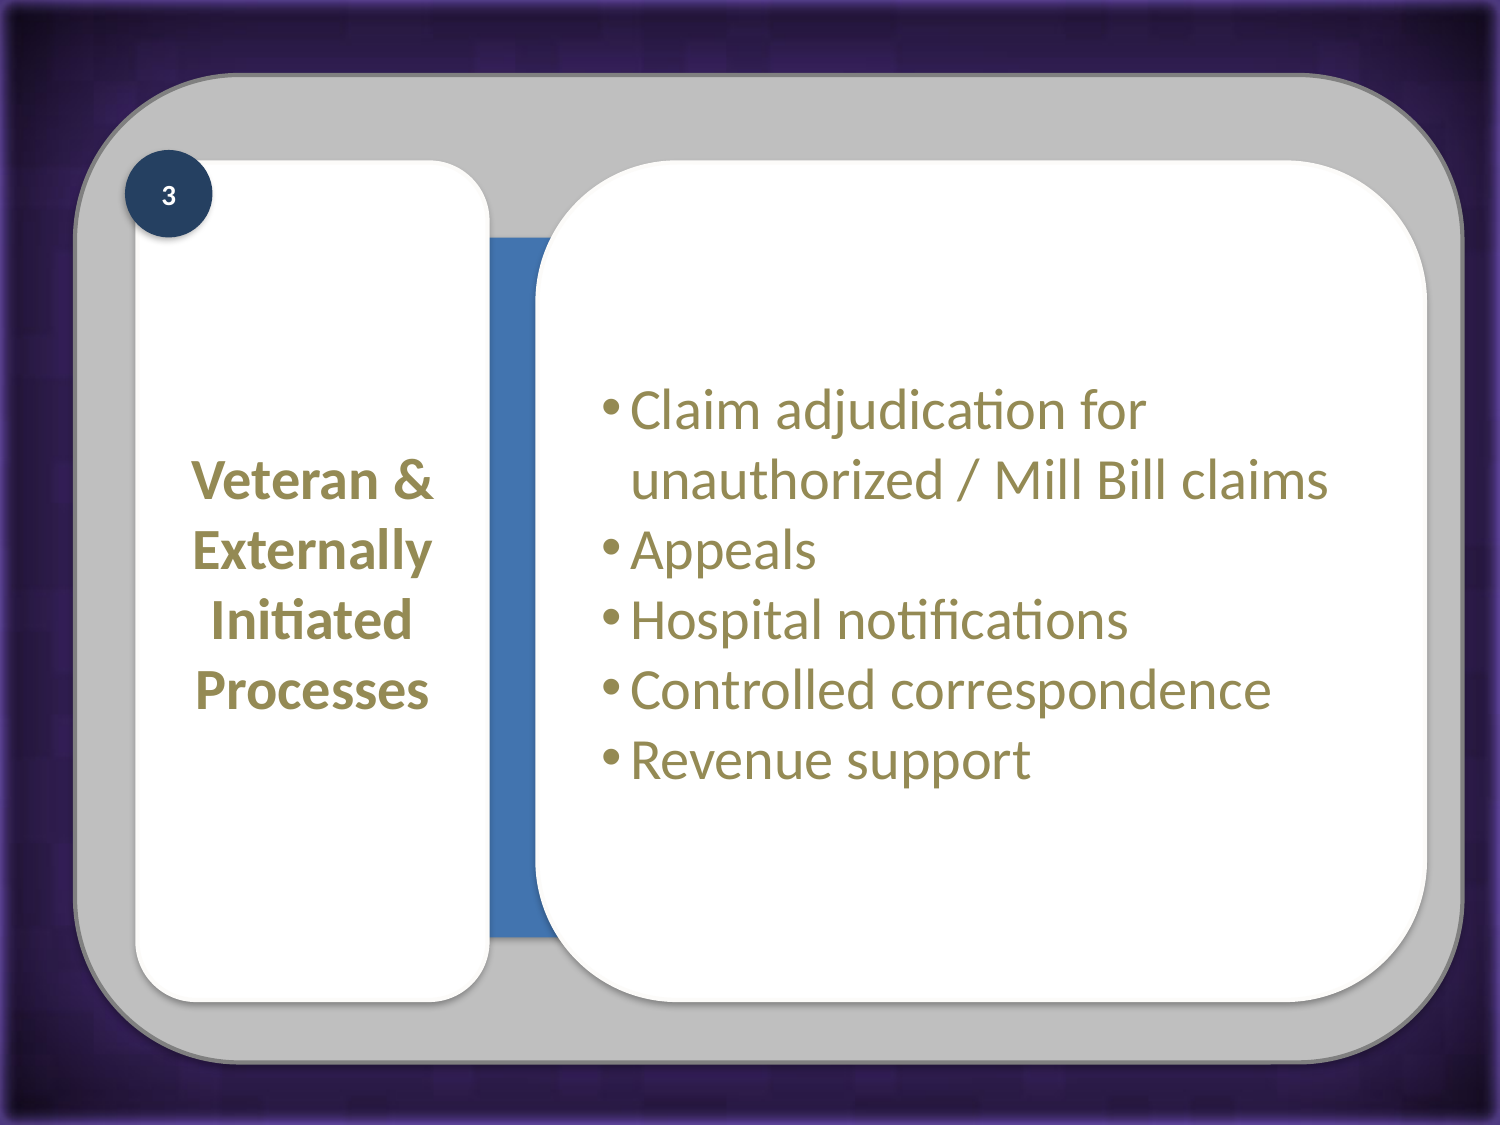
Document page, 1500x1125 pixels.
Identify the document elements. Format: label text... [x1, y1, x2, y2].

text_box [494, 235, 552, 940]
picture [0, 0, 1500, 1125]
text_box 3 [122, 147, 215, 240]
text_box Claim adjudication for unauthorized / Mill Bill claims Appeals Hospital notifications Controlled correspondence Revenue support [535, 160, 1428, 1003]
text_box Veteran & Externally Initiated Processes [135, 160, 490, 1003]
text_box [72, 72, 1465, 1065]
